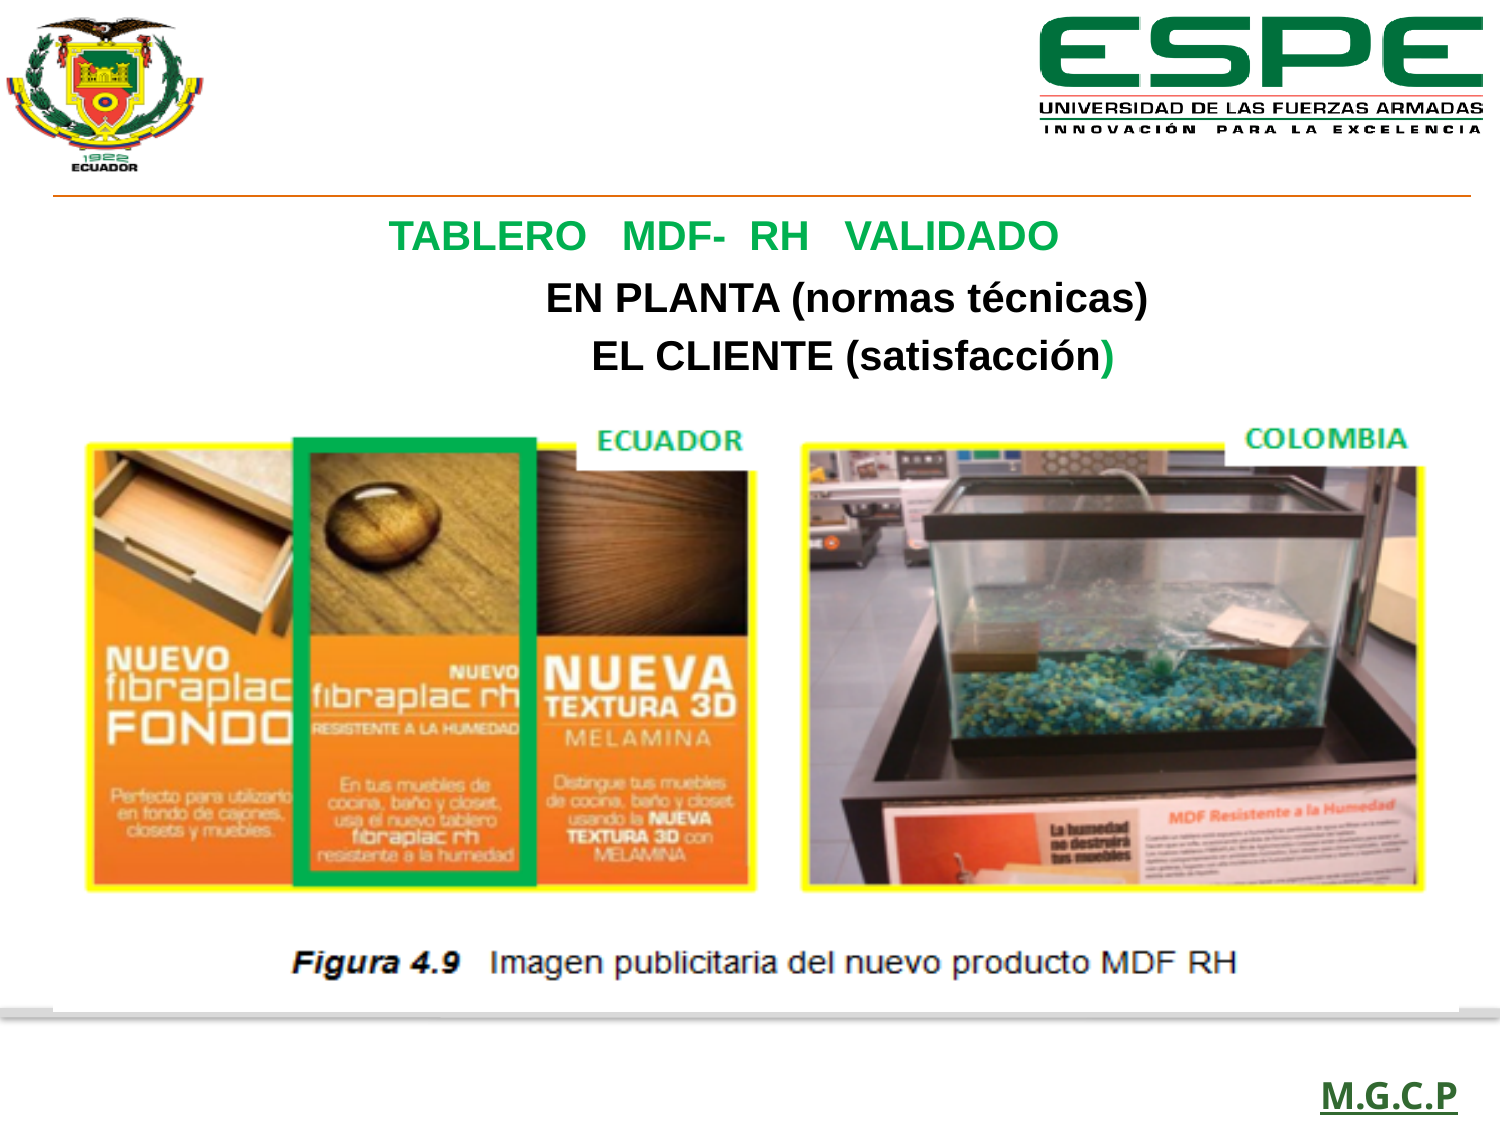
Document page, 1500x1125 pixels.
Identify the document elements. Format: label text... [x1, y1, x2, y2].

list TABLERO MDF- RH VALIDADO EN PLANTA (normas técnicas) EL CLIENTE (satisfacción) [194, 184, 1500, 409]
picture [52, 420, 1460, 1013]
picture [1, 0, 207, 185]
picture [1033, 7, 1500, 149]
